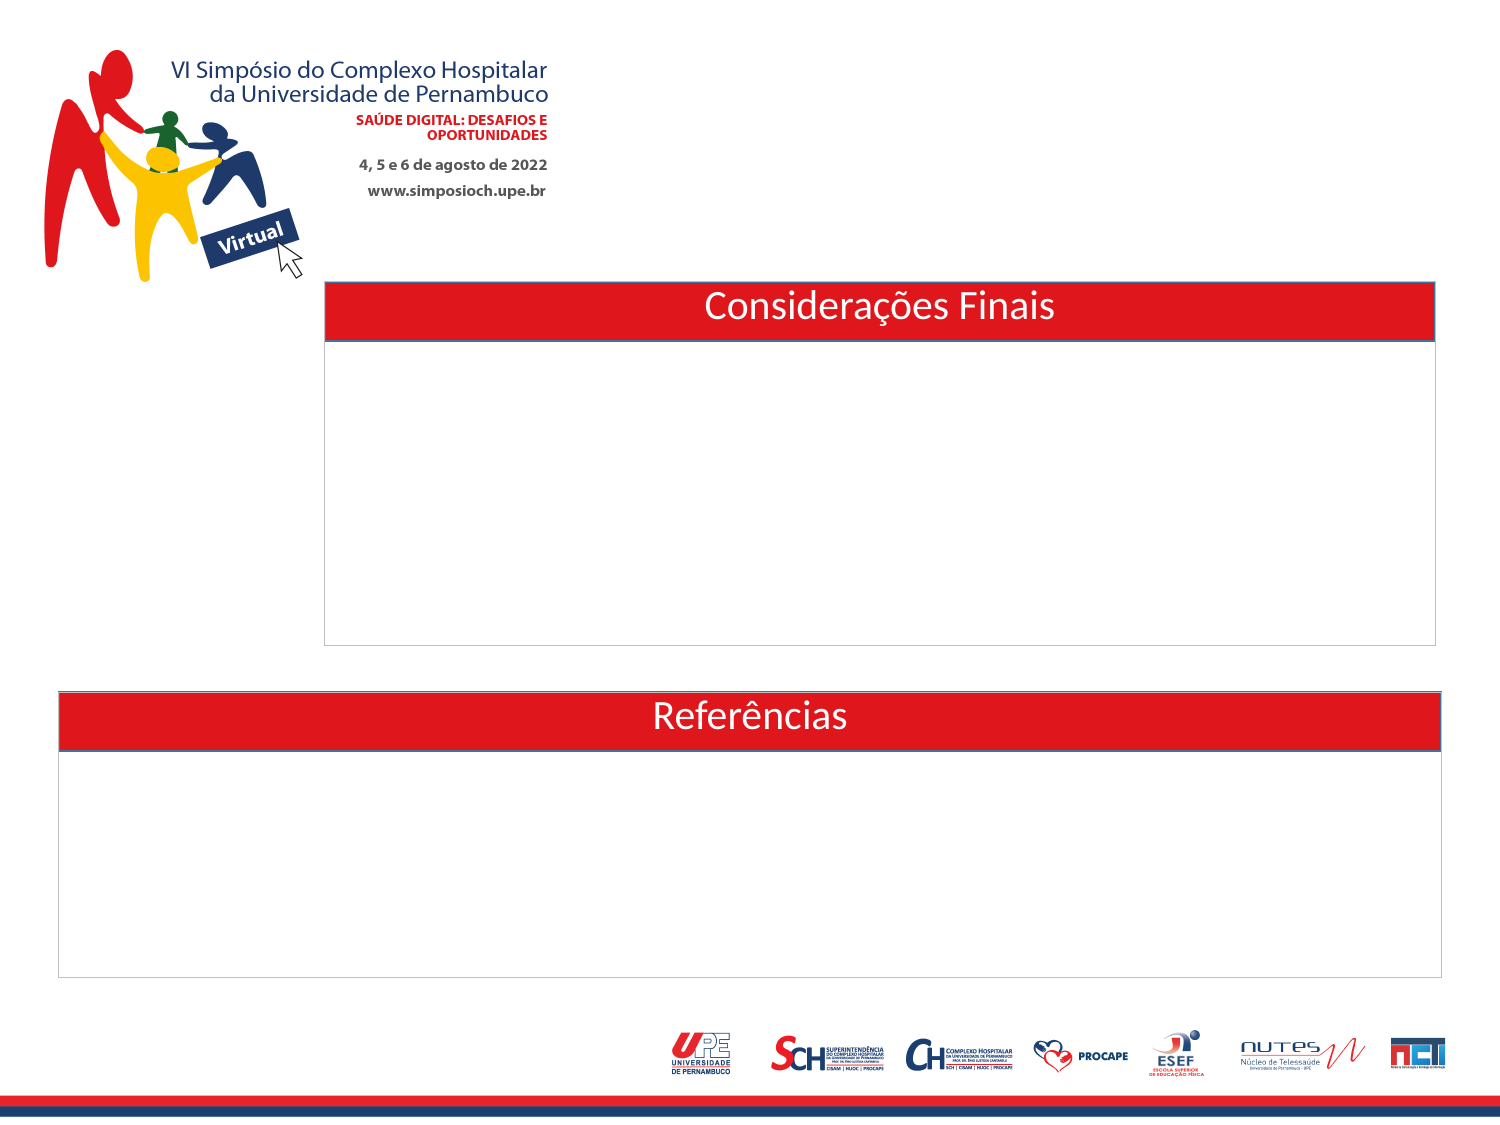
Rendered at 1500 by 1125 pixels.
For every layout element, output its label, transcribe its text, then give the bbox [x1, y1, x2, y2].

text_box Referências [58, 692, 1442, 978]
picture [0, 0, 1500, 1125]
text_box Considerações Finais [324, 281, 1436, 646]
